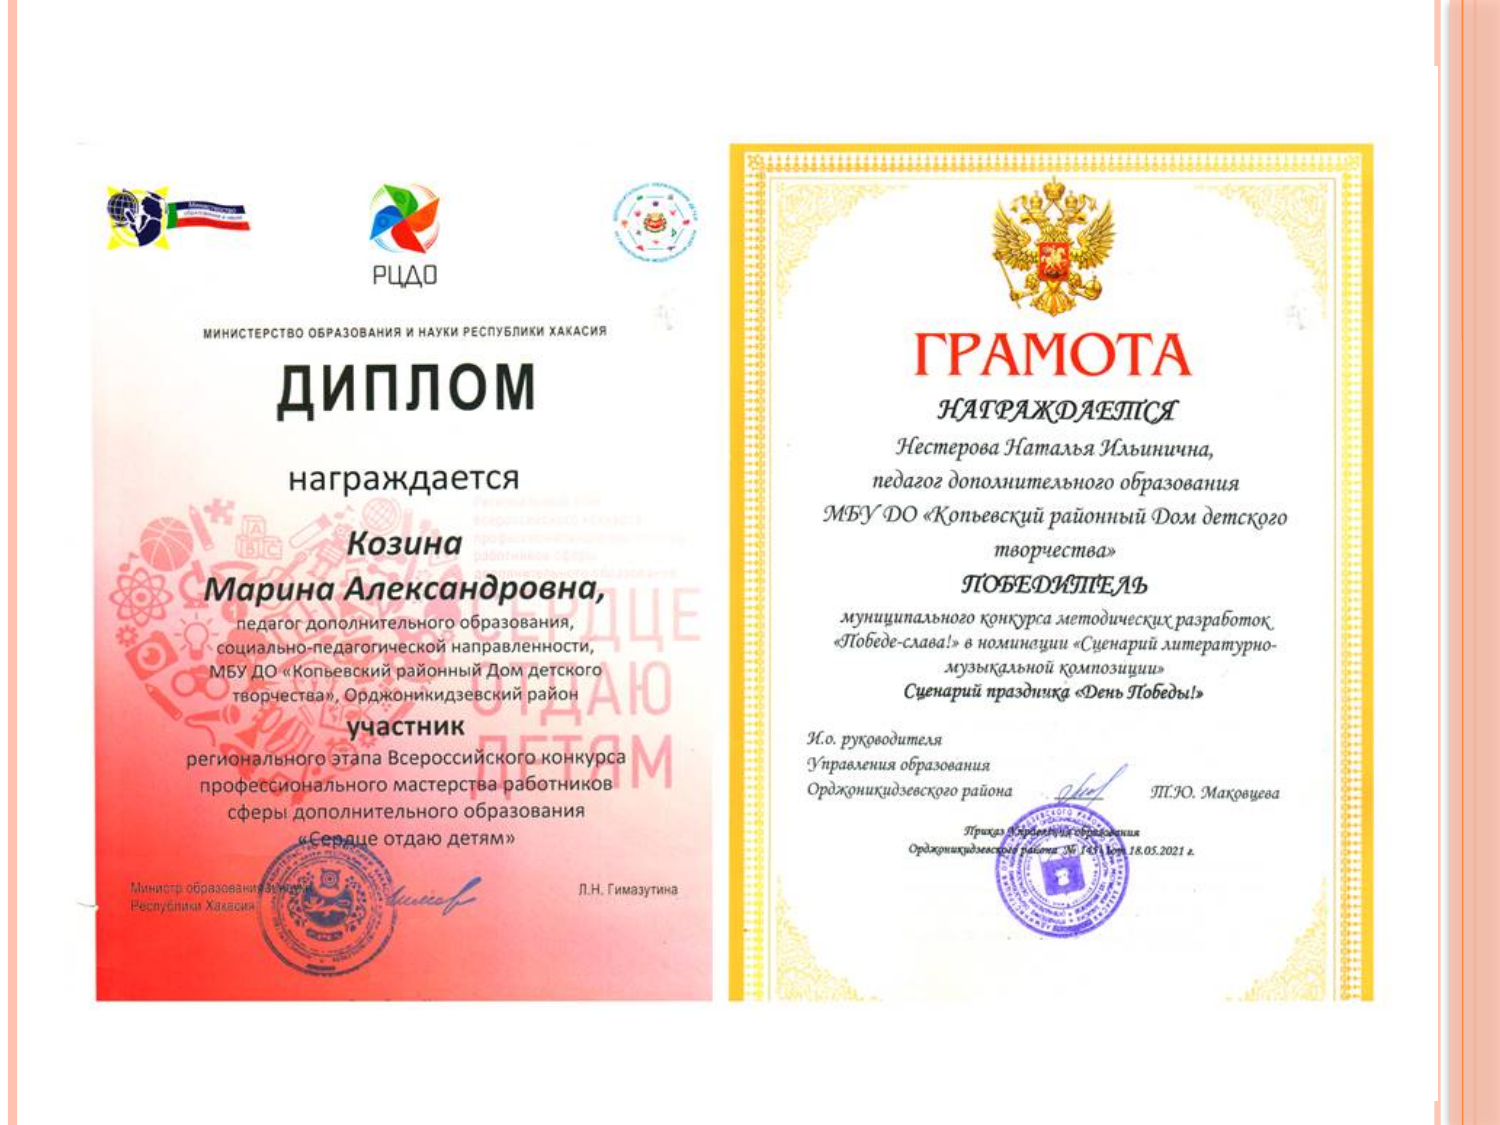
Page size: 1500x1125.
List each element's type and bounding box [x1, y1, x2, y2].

picture [43, 65, 1439, 1101]
